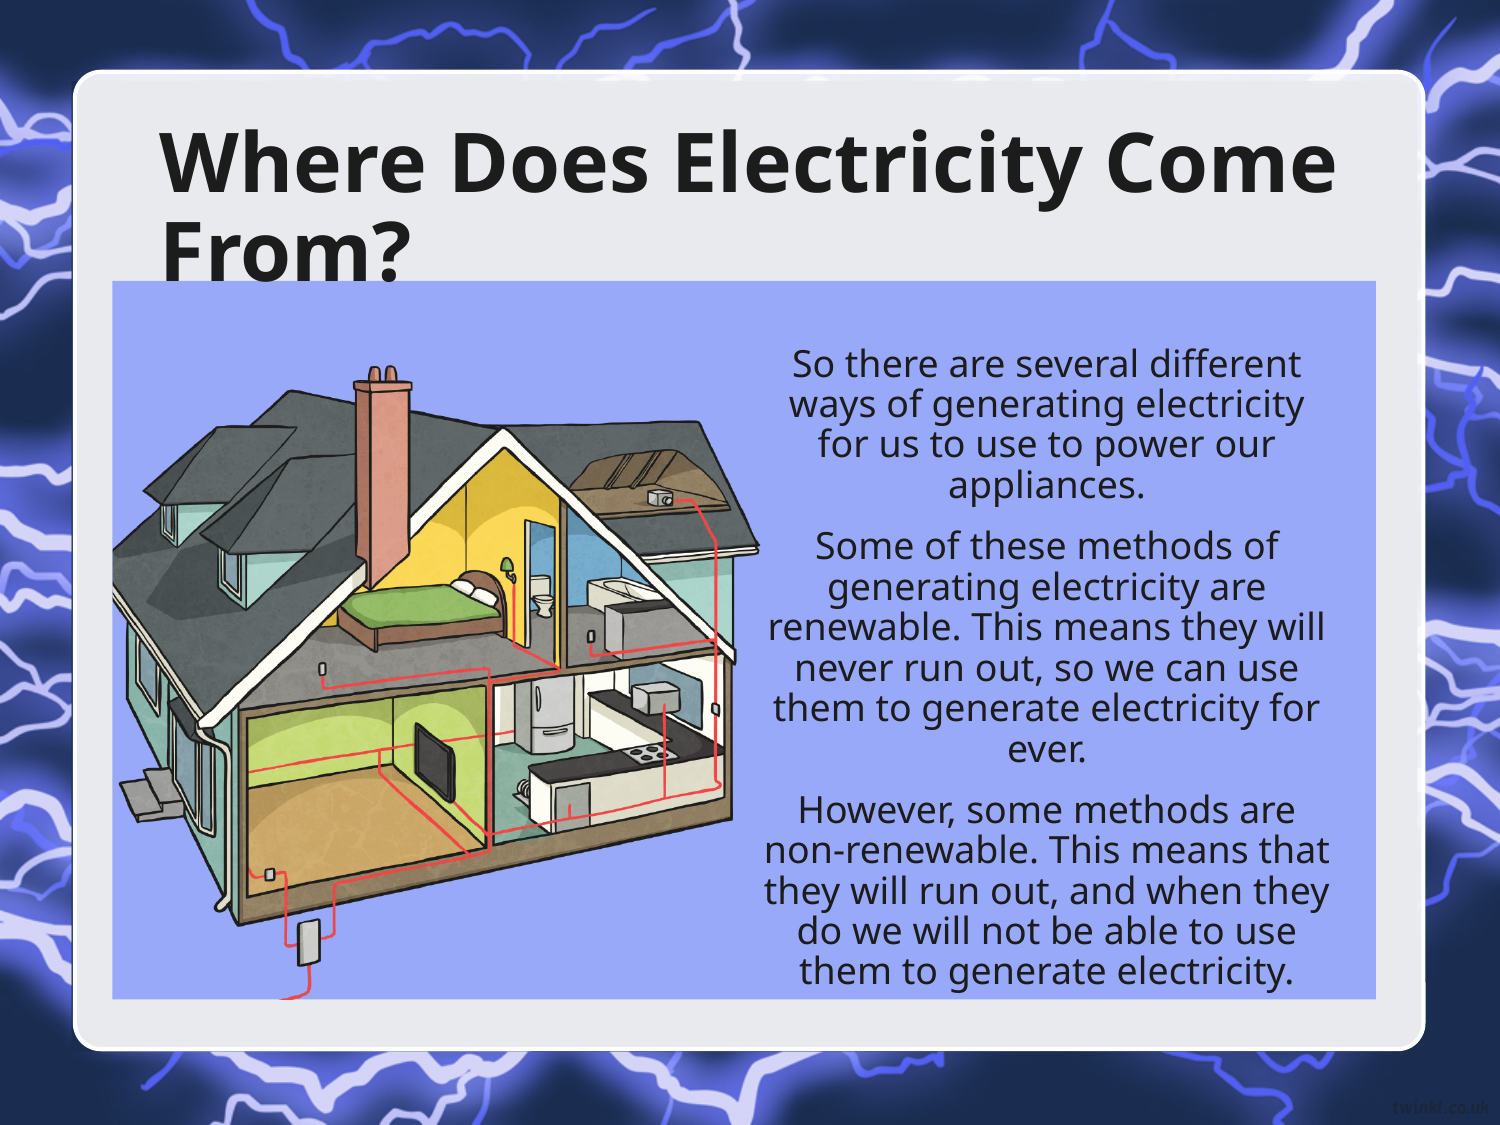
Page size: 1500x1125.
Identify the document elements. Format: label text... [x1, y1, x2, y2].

text_box [111, 342, 718, 1000]
picture [0, 0, 1500, 1125]
title Where Does Electricity Come From? [75, 79, 1424, 342]
list So there are several different ways of generating electricity for us to use to power our appliances. Some of these methods of generating electricity are renewable. This means they will never run out, so we can use them to generate electricity for ever. However, some methods are non-renewable. This means that they will run out, and when they do we will not be able to use them to generate electricity. [718, 303, 1376, 1000]
